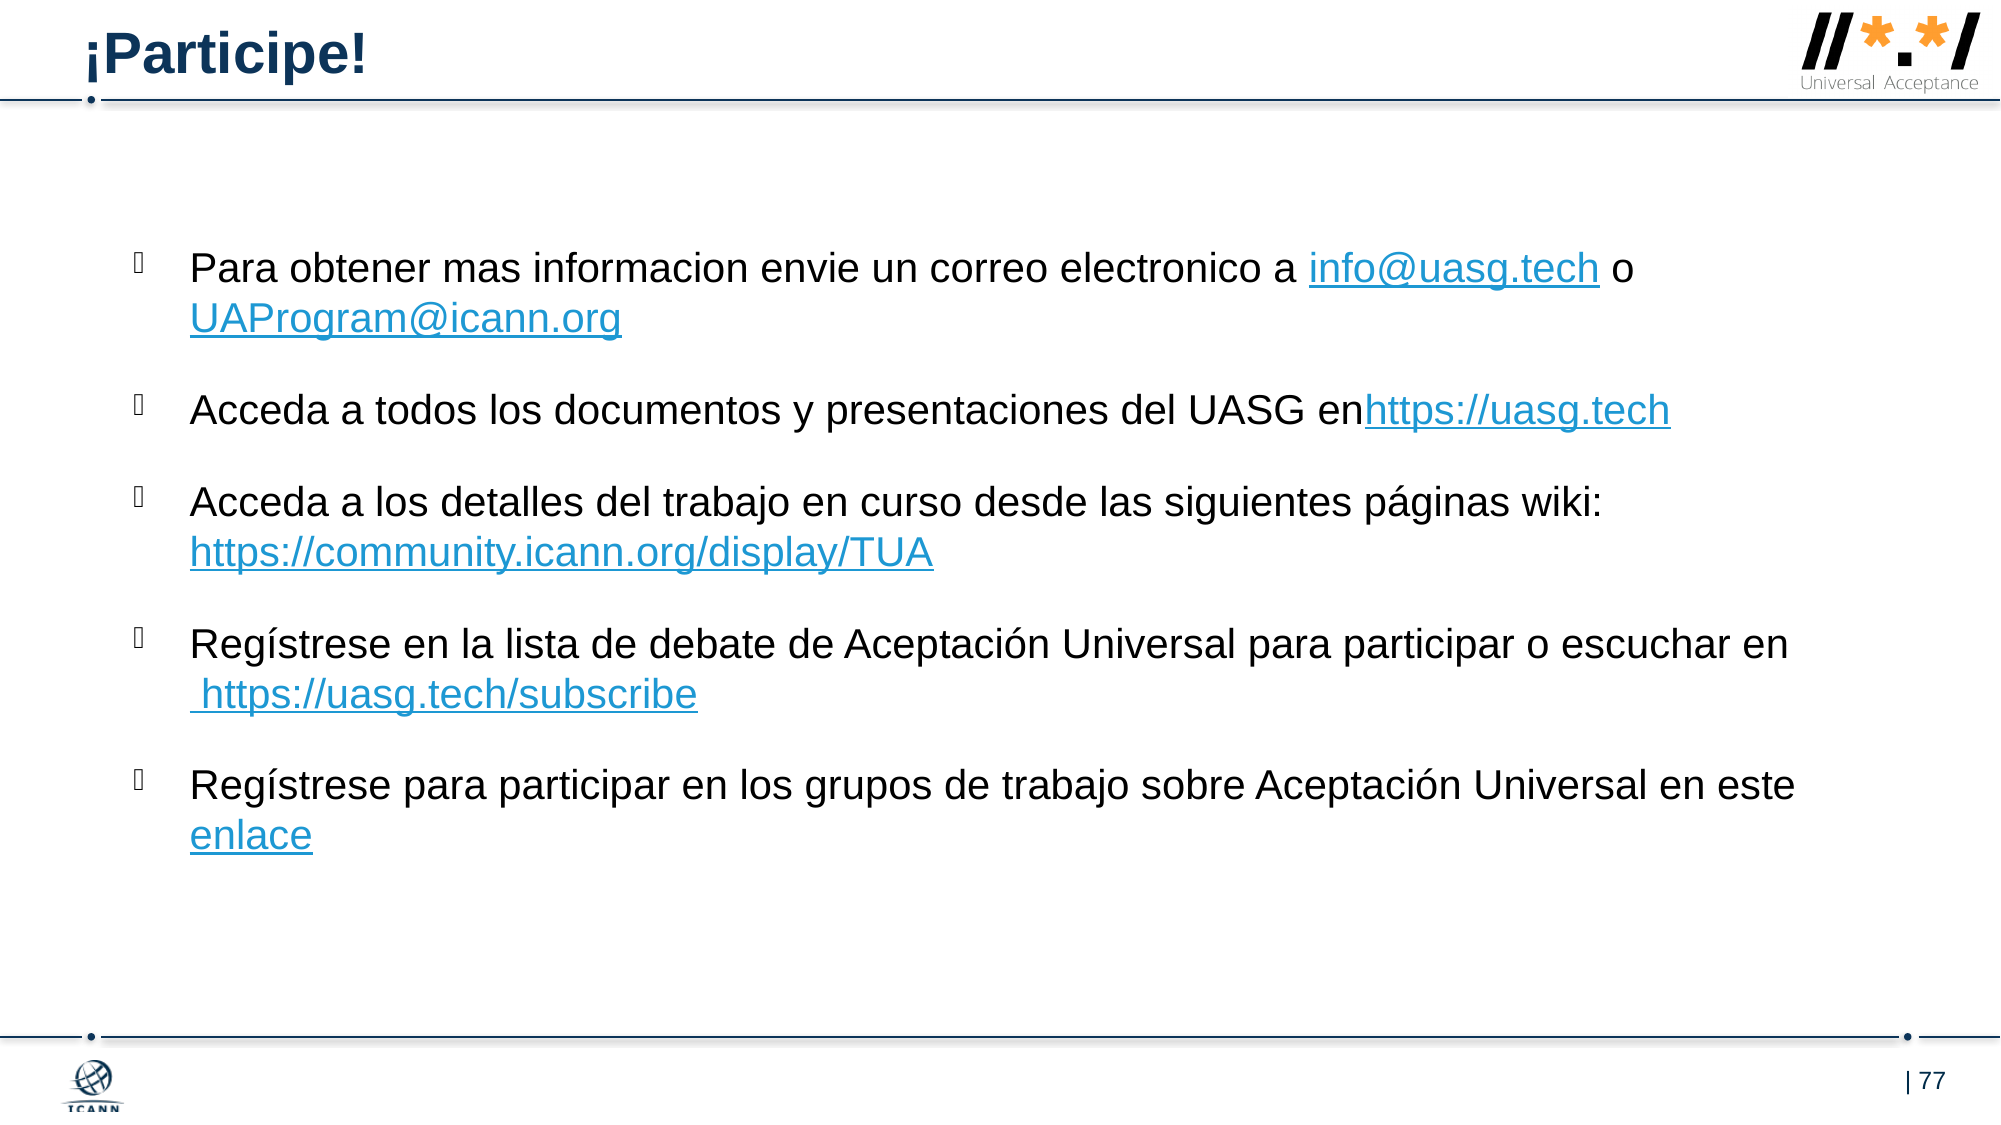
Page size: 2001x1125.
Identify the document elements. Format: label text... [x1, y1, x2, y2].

list Para obtener mas informacion envie un correo electronico a info@uasg.tech o UAProgram@icann.org Acceda a todos los documentos y presentaciones del UASG enhttps://uasg.tech Acceda a los detalles del trabajo en curso desde las siguientes páginas wiki: https://community.icann.org/display/TUA Regístrese en la lista de debate de Aceptación Universal para participar o escuchar en https://uasg.tech/subscribe Regístrese para participar en los grupos de trabajo sobre Aceptación Universal en este enlace [133, 241, 1906, 1024]
title ¡Participe! [68, 7, 1784, 82]
picture [1788, 5, 1993, 99]
